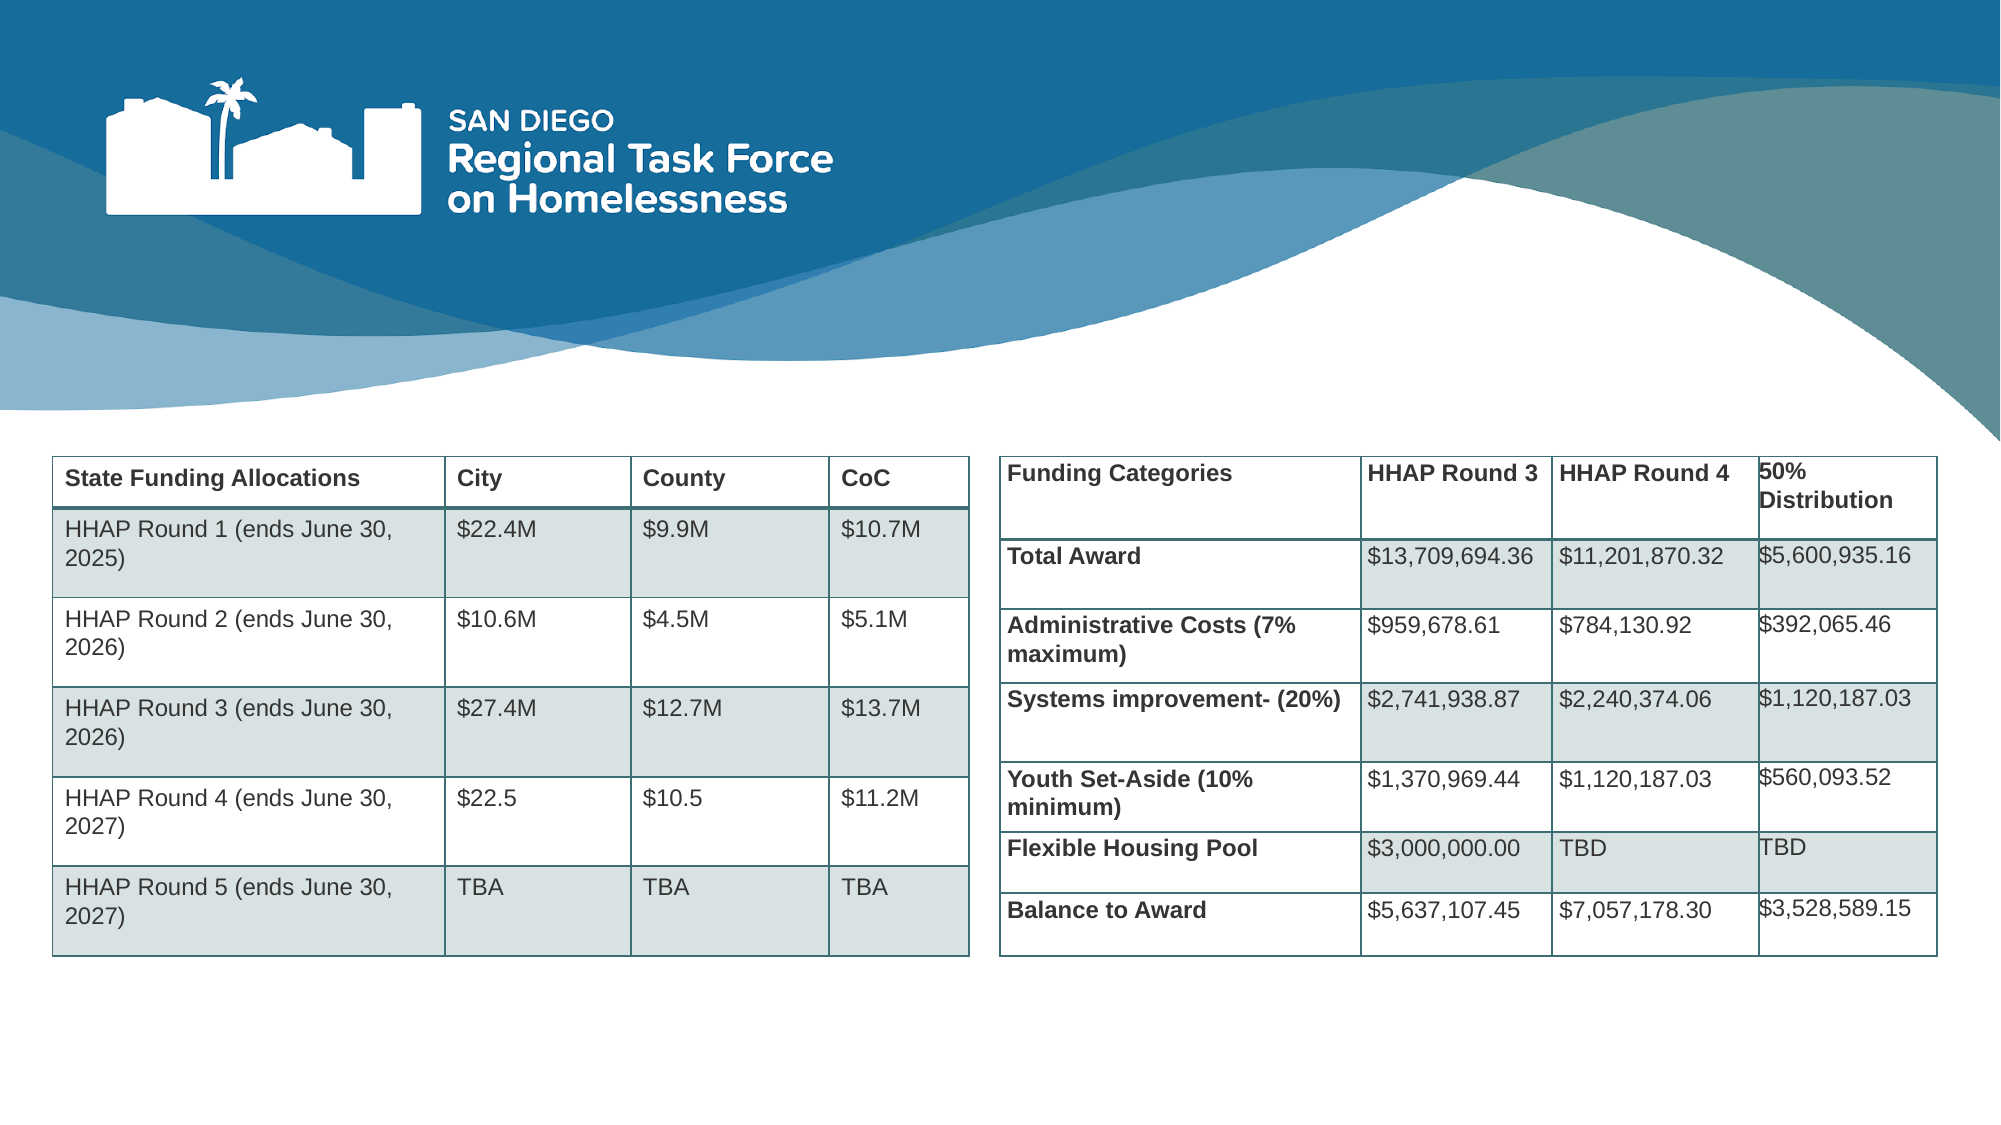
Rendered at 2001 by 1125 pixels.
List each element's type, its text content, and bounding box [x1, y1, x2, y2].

picture [0, 0, 2001, 1125]
table_header HHAP Round 4 [1553, 457, 1758, 538]
table_cell $959,678.61 [1362, 610, 1551, 682]
table_cell Balance to Award [1001, 894, 1360, 955]
table_cell Administrative Costs (7% maximum) [1001, 610, 1360, 682]
table_cell $2,240,374.06 [1553, 684, 1758, 761]
table_cell Youth Set-Aside (10% minimum) [1001, 763, 1360, 831]
table_cell $5,637,107.45 [1362, 894, 1551, 955]
table_cell $7,057,178.30 [1553, 894, 1758, 955]
table_cell $4.5M [632, 598, 828, 686]
table_header CoC [830, 457, 968, 506]
table_cell HHAP Round 5 (ends June 30, 2027) [53, 867, 444, 955]
table_cell $10.5 [632, 778, 828, 865]
table_cell Systems improvement- (20%) [1001, 684, 1360, 761]
table_cell $22.4M [446, 510, 630, 597]
table_cell TBA [830, 867, 968, 955]
table_cell Flexible Housing Pool [1001, 833, 1360, 892]
table_cell $3,000,000.00 [1362, 833, 1551, 892]
table_cell $9.9M [632, 510, 828, 597]
table_cell $13.7M [830, 688, 968, 776]
table_cell TBA [632, 867, 828, 955]
table_cell HHAP Round 2 (ends June 30, 2026) [53, 598, 444, 686]
table_cell $3,528,589.15 [1760, 894, 1936, 955]
table_cell HHAP Round 1 (ends June 30, 2025) [53, 510, 444, 597]
table_cell $2,741,938.87 [1362, 684, 1551, 761]
table_cell $27.4M [446, 688, 630, 776]
table_cell $10.7M [830, 510, 968, 597]
table_cell TBD [1760, 833, 1936, 892]
table_header County [632, 457, 828, 506]
table_cell $10.6M [446, 598, 630, 686]
table_header HHAP Round 3 [1362, 457, 1551, 538]
table_cell TBA [446, 867, 630, 955]
table_cell $784,130.92 [1553, 610, 1758, 682]
table_header 50% Distribution [1760, 457, 1936, 538]
table_cell $12.7M [632, 688, 828, 776]
table_cell $13,709,694.36 [1362, 541, 1551, 608]
table_cell $22.5 [446, 778, 630, 865]
table_cell $5,600,935.16 [1760, 541, 1936, 608]
table_cell $11.2M [830, 778, 968, 865]
table_cell $560,093.52 [1760, 763, 1936, 831]
table_header Funding Categories [1001, 457, 1360, 538]
table_cell $392,065.46 [1760, 610, 1936, 682]
table_header City [446, 457, 630, 506]
table_cell $11,201,870.32 [1553, 541, 1758, 608]
table_header State Funding Allocations [53, 457, 444, 506]
table_cell $5.1M [830, 598, 968, 686]
table_cell TBD [1553, 833, 1758, 892]
table_cell Total Award [1001, 541, 1360, 608]
table_cell HHAP Round 3 (ends June 30, 2026) [53, 688, 444, 776]
table_cell $1,370,969.44 [1362, 763, 1551, 831]
table_cell $1,120,187.03 [1760, 684, 1936, 761]
table_cell HHAP Round 4 (ends June 30, 2027) [53, 778, 444, 865]
table_cell $1,120,187.03 [1553, 763, 1758, 831]
